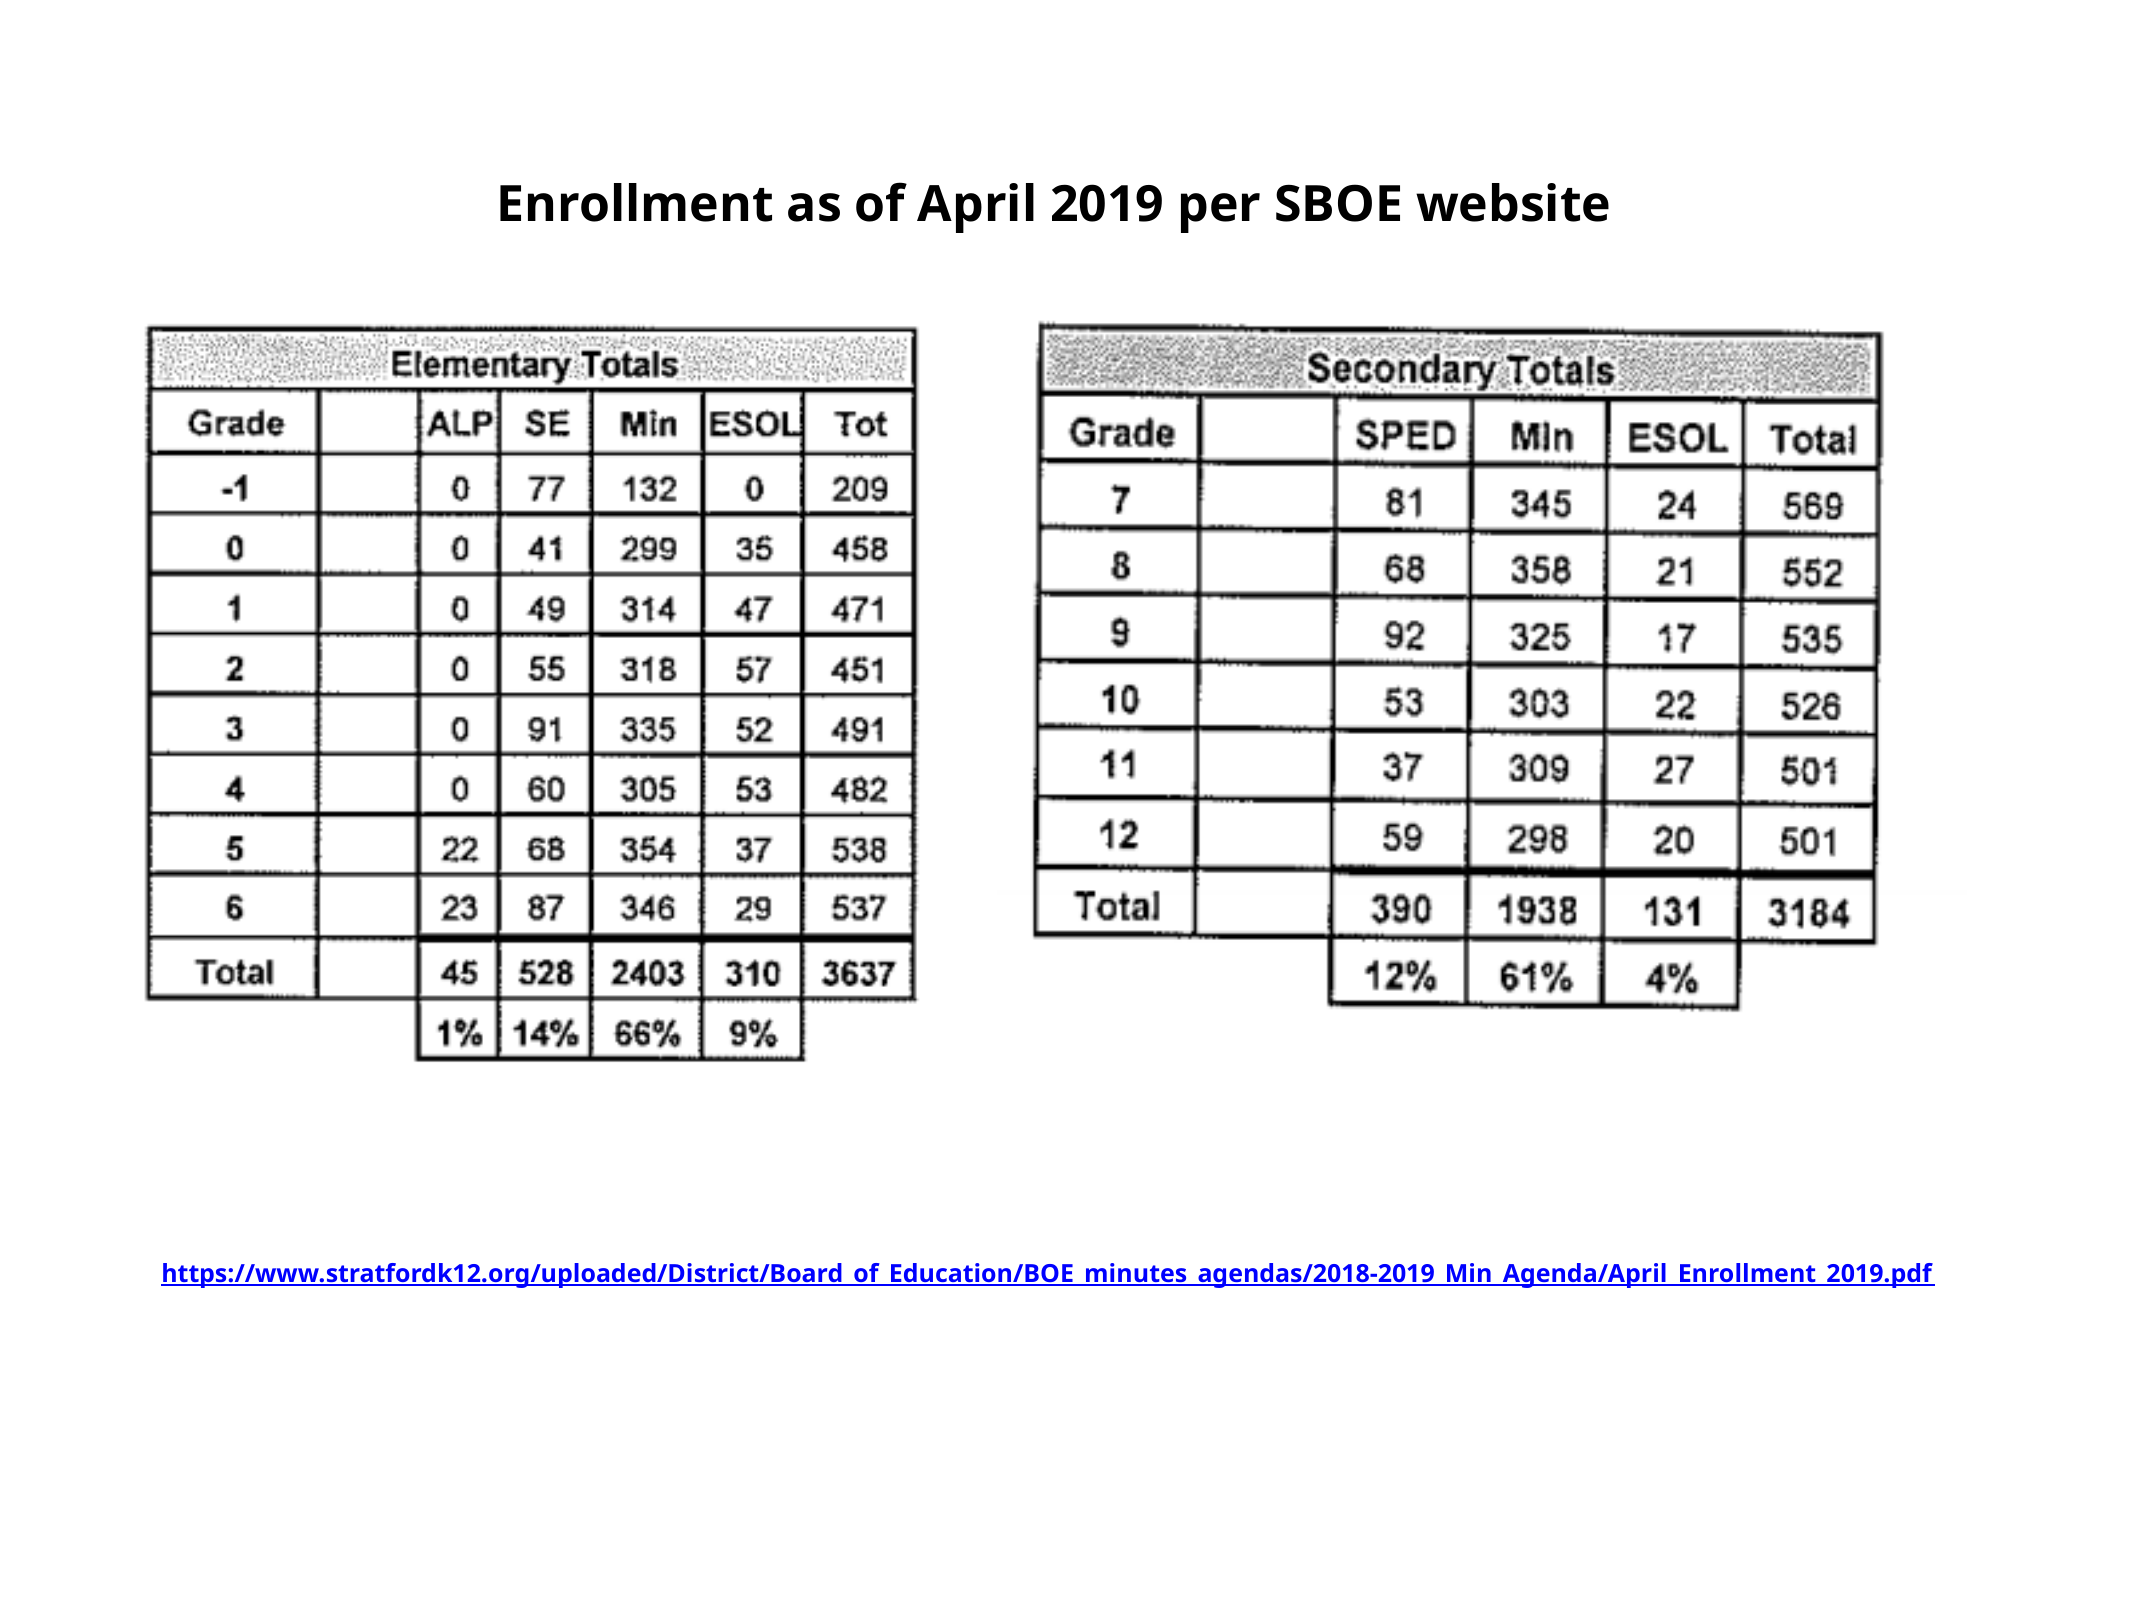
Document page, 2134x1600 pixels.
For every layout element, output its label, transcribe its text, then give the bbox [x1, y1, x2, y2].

text_box Enrollment as of April 2019 per SBOE website [329, 162, 1780, 240]
picture [996, 282, 1967, 1063]
picture [112, 279, 980, 1113]
text_box https://www.stratfordk12.org/uploaded/District/Board_of_Education/BOE_minutes_agendas/2018-2019_Min_Agenda/April_Enrollment_2019.pdf [91, 1249, 2005, 1299]
